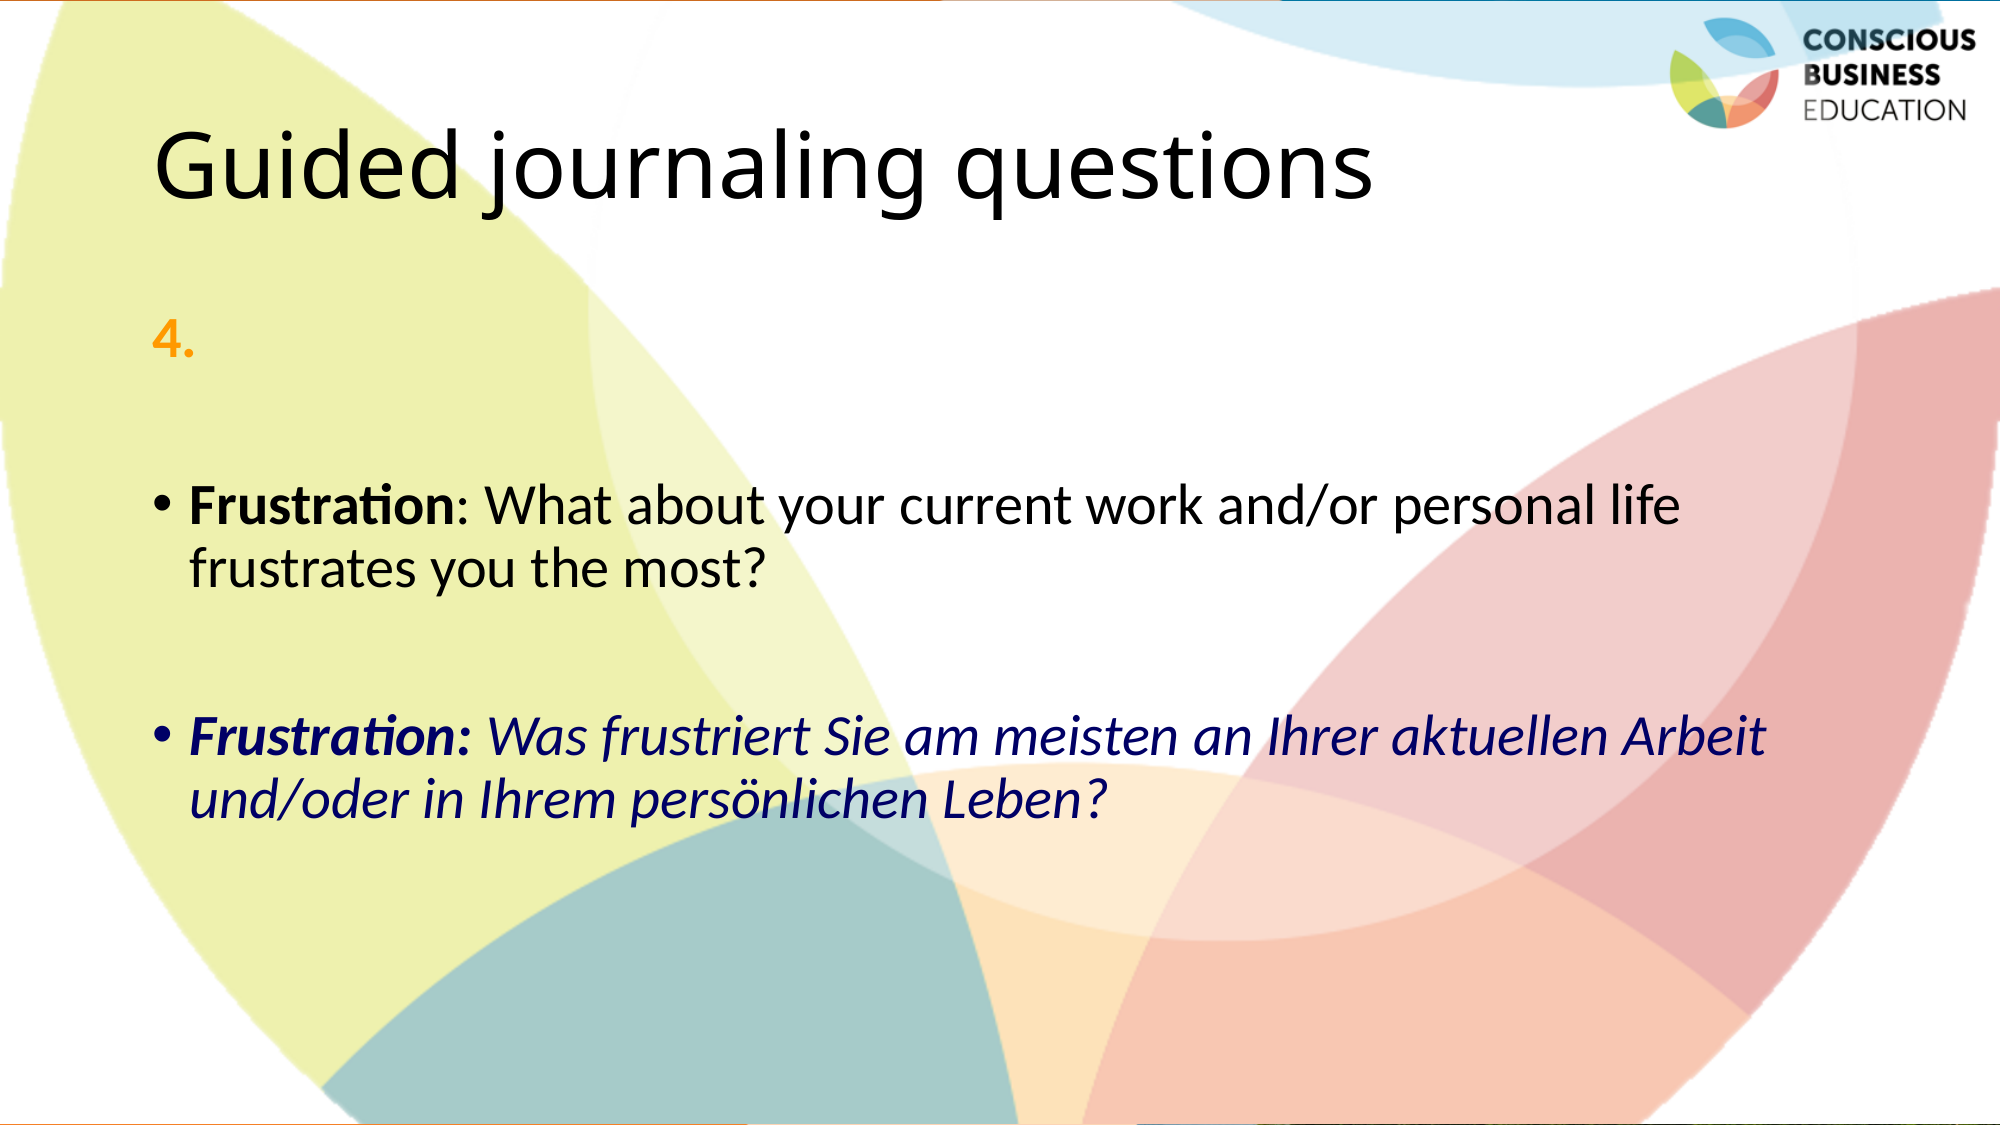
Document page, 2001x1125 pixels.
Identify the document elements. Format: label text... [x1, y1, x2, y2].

picture [0, 0, 2000, 1125]
title Guided journaling questions [137, 59, 1863, 278]
list 4. Frustration: What about your current work and/or personal life frustrates you the most? Frustration: Was frustriert Sie am meisten an Ihrer aktuellen Arbeit und/oder in Ihrem persönlichen Leben? [137, 299, 1863, 1014]
slide_number 12 [1412, 1042, 1863, 1103]
